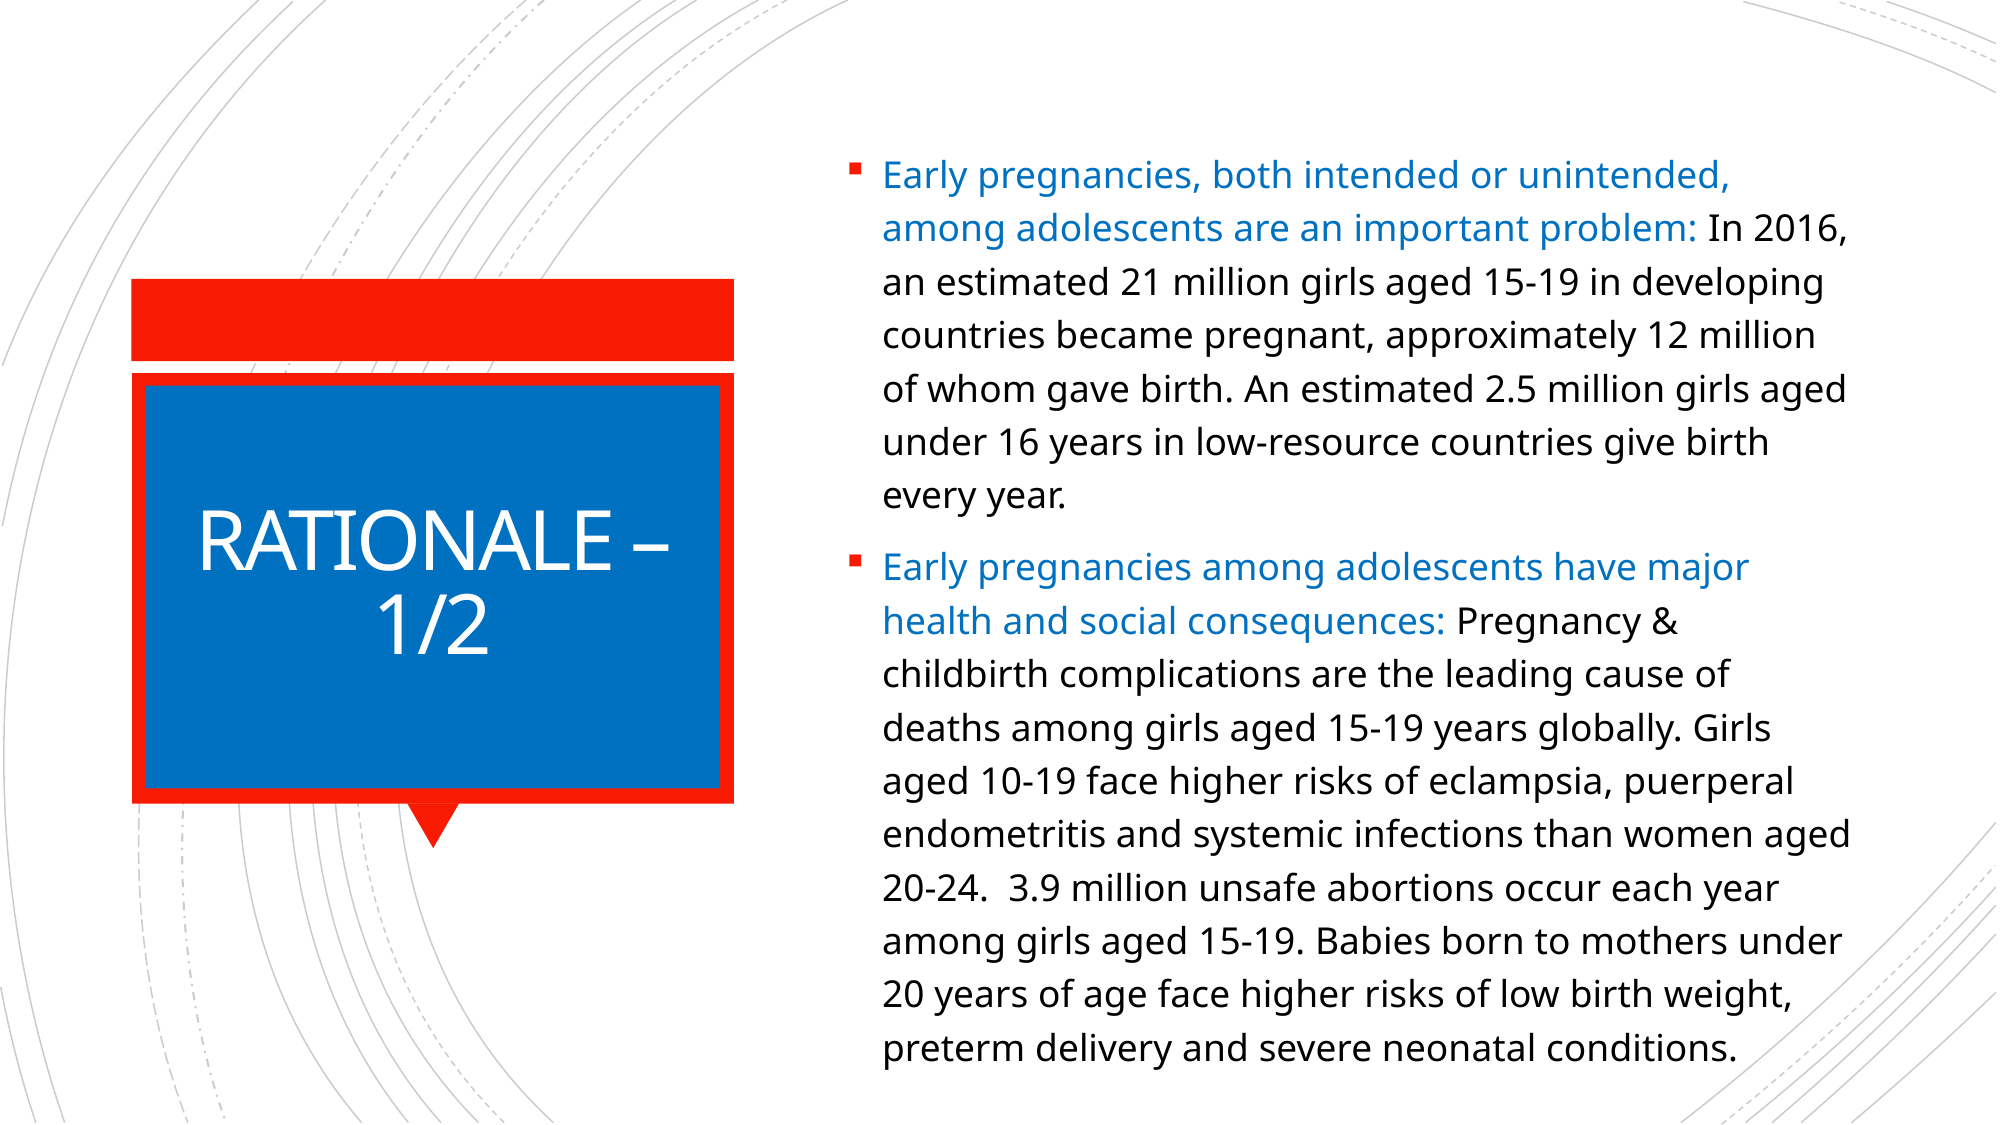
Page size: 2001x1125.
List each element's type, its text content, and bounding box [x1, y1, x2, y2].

title RATIONALE – 1/2 [145, 385, 720, 789]
text_box Early pregnancies, both intended or unintended, among adolescents are an important problem: In 2016, an estimated 21 million girls aged 15-19 in developing countries became pregnant, approximately 12 million of whom gave birth. An estimated 2.5 million girls aged under 16 years in low-resource countries give birth every year. Early pregnancies among adolescents have major health and social consequences: Pregnancy & childbirth complications are the leading cause of deaths among girls aged 15-19 years globally. Girls aged 10-19 face higher risks of eclampsia, puerperal endometritis and systemic infections than women aged 20-24. 3.9 million unsafe abortions occur each year among girls aged 15-19. Babies born to mothers under 20 years of age face higher risks of low birth weight, preterm delivery and severe neonatal conditions. [830, 71, 1871, 1080]
